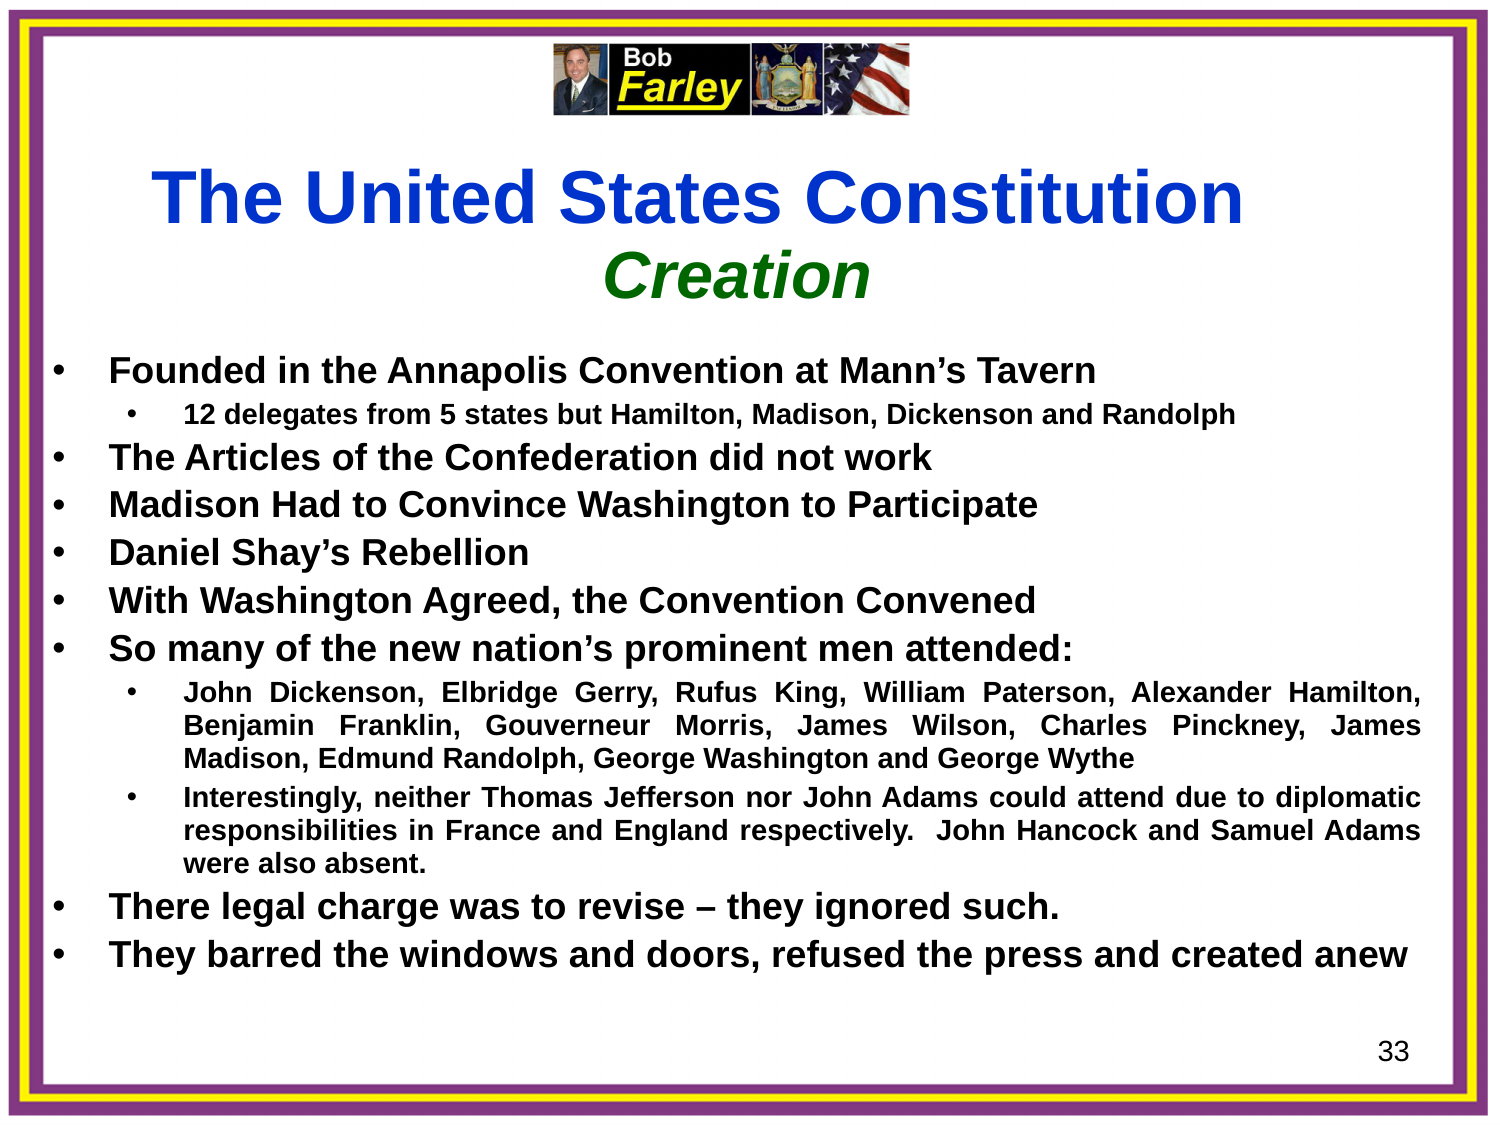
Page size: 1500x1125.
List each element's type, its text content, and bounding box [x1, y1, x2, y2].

picture [0, 0, 1500, 1125]
text_box The United States Constitution Creation Founded in the Annapolis Convention at Mann’s Tavern 12 delegates from 5 states but Hamilton, Madison, Dickenson and Randolph The Articles of the Confederation did not work Madison Had to Convince Washington to Participate Daniel Shay’s Rebellion With Washington Agreed, the Convention Convened So many of the new nation’s prominent men attended: John Dickenson, Elbridge Gerry, Rufus King, William Paterson, Alexander Hamilton, Benjamin Franklin, Gouverneur Morris, James Wilson, Charles Pinckney, James Madison, Edmund Randolph, George Washington and George Wythe Interestingly, neither Thomas Jefferson nor John Adams could attend due to diplomatic responsibilities in France and England respectively. John Hancock and Samuel Adams were also absent. There legal charge was to revise – they ignored such. They barred the windows and doors, refused the press and created anew [37, 162, 1438, 1100]
slide_number 33 [1074, 1024, 1426, 1103]
